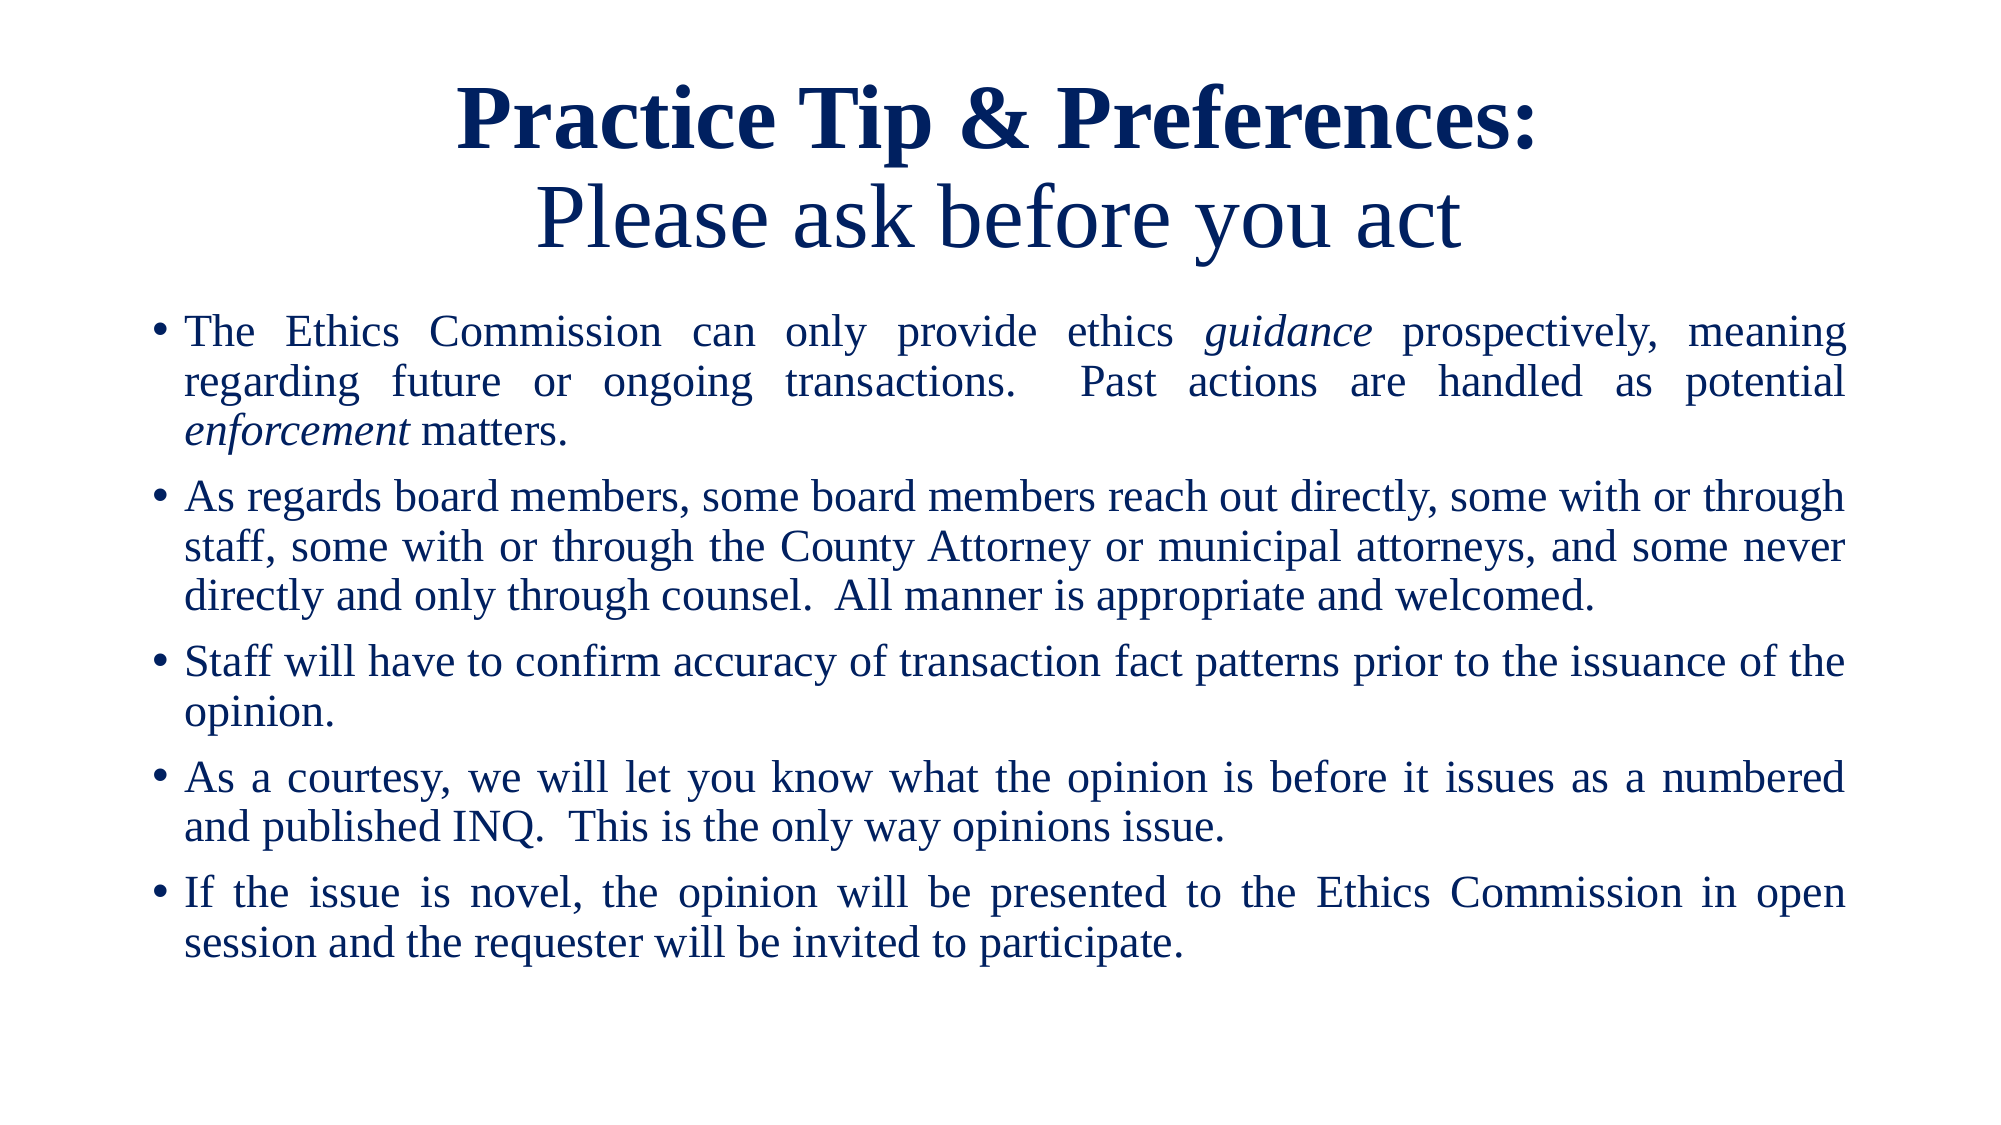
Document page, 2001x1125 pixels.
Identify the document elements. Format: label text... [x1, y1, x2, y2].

list The Ethics Commission can only provide ethics guidance prospectively, meaning regarding future or ongoing transactions. Past actions are handled as potential enforcement matters. As regards board members, some board members reach out directly, some with or through staff, some with or through the County Attorney or municipal attorneys, and some never directly and only through counsel. All manner is appropriate and welcomed. Staff will have to confirm accuracy of transaction fact patterns prior to the issuance of the opinion. As a courtesy, we will let you know what the opinion is before it issues as a numbered and published INQ. This is the only way opinions issue. If the issue is novel, the opinion will be presented to the Ethics Commission in open session and the requester will be invited to participate. [137, 299, 1863, 1014]
title Practice Tip & Preferences: Please ask before you act [137, 59, 1863, 278]
